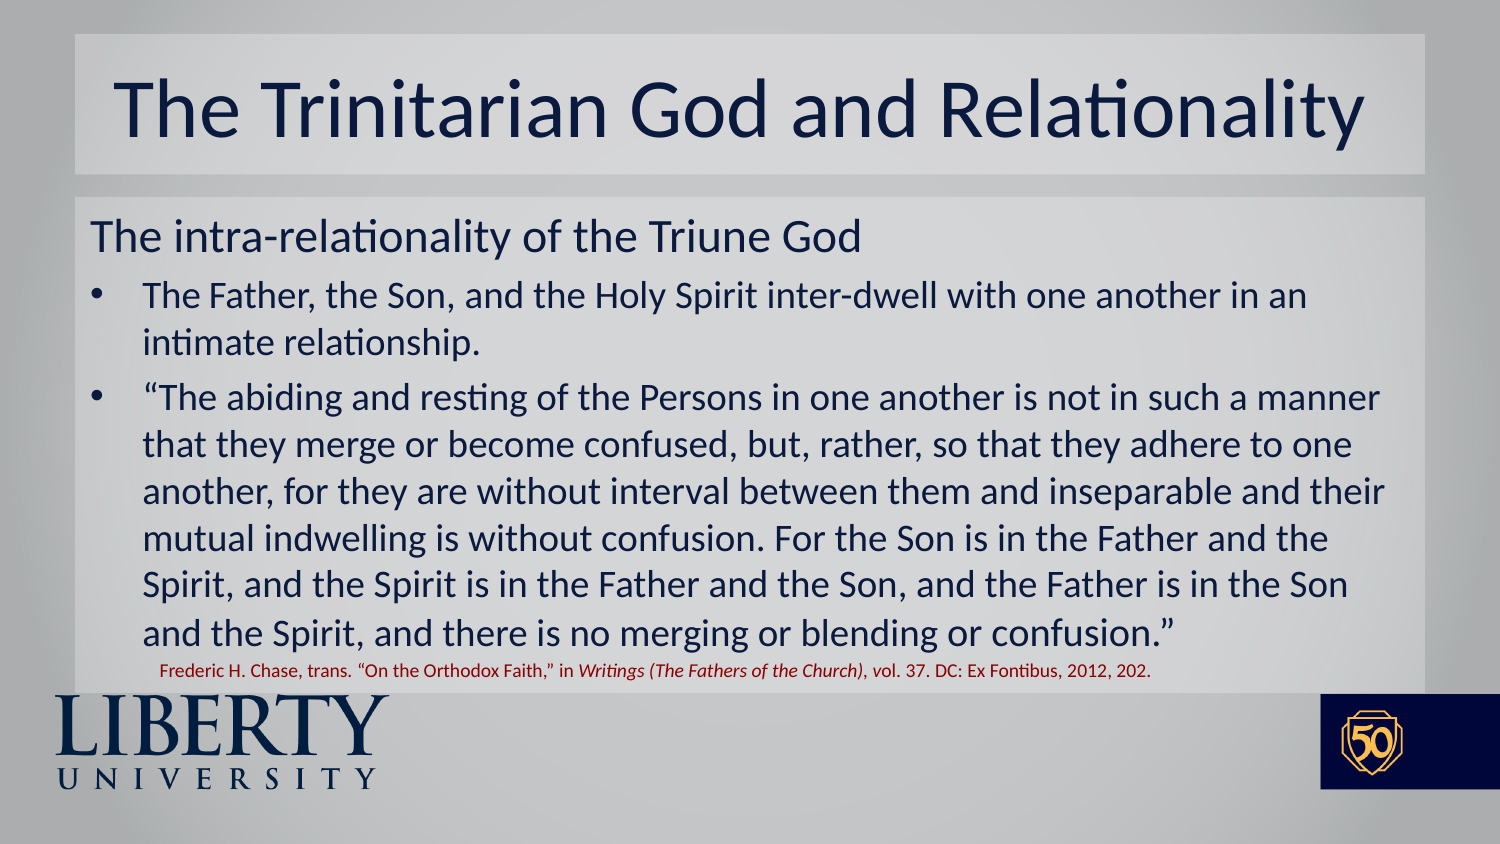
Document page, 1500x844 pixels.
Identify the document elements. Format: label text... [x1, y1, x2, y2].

list The intra-relationality of the Triune God The Father, the Son, and the Holy Spirit inter-dwell with one another in an intimate relationship. “The abiding and resting of the Persons in one another is not in such a manner that they merge or become confused, but, rather, so that they adhere to one another, for they are without interval between them and inseparable and their mutual indwelling is without confusion. For the Son is in the Father and the Spirit, and the Spirit is in the Father and the Son, and the Father is in the Son and the Spirit, and there is no merging or blending or confusion.” Frederic H. Chase, trans. “On the Orthodox Faith,” in Writings (The Fathers of the Church), vol. 37. DC: Ex Fontibus, 2012, 202. [75, 196, 1425, 693]
picture [0, 0, 1500, 844]
title The Trinitarian God and Relationality [75, 33, 1425, 175]
